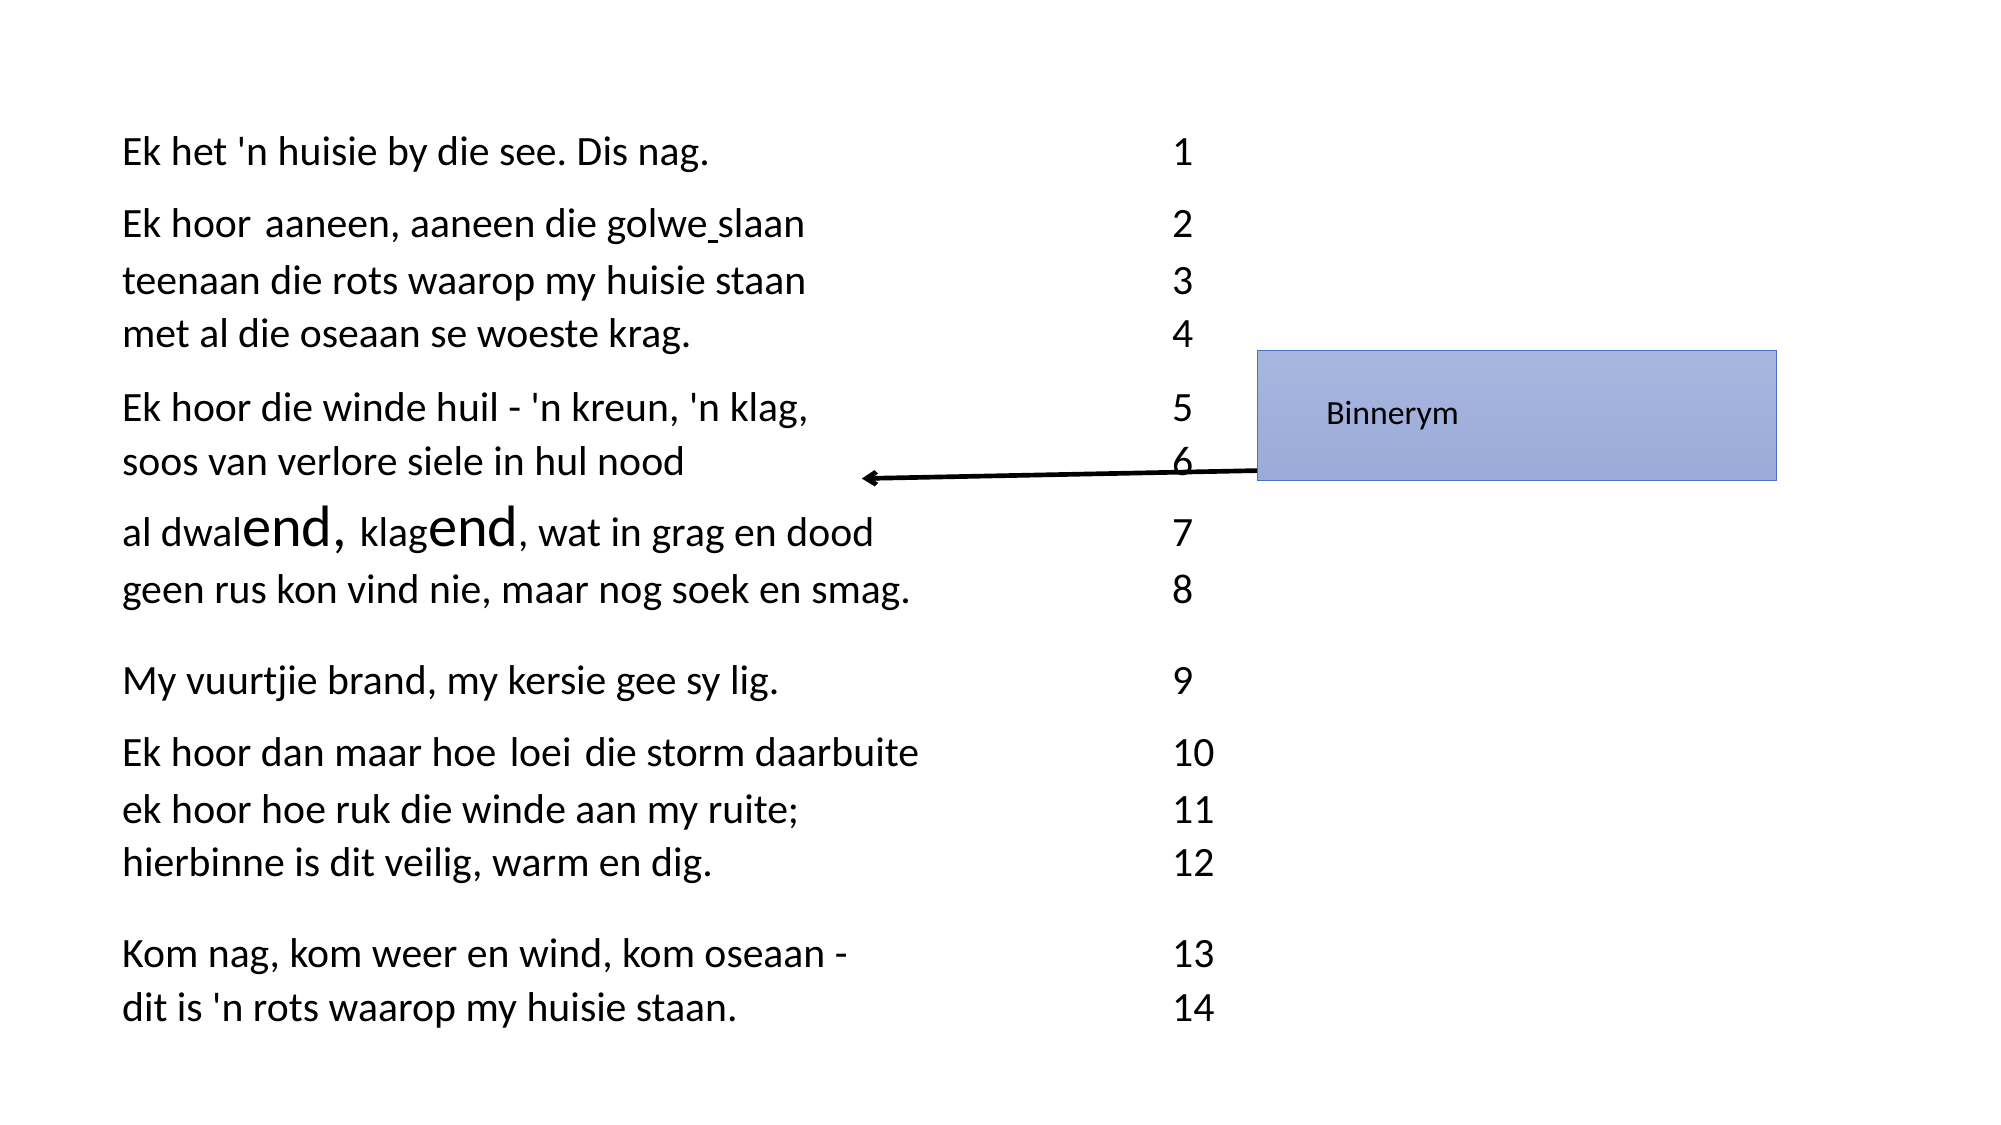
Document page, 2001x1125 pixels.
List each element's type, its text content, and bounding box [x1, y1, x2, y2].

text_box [861, 470, 1258, 479]
title Binnerym [1365, 350, 1777, 481]
list Ek het 'n huisie by die see. Dis nag. 1 Ek hoor aaneen, aaneen die golwe slaan 2 teenaan die rots waarop my huisie staan 3 met al die oseaan se woeste krag. 4 Ek hoor die winde huil - 'n kreun, 'n klag, 5 soos van verlore siele in hul nood 6 al dwalend, klagend, wat in grag en dood 7 geen rus kon vind nie, maar nog soek en smag. 8 My vuurtjie brand, my kersie gee sy lig. 9 Ek hoor dan maar hoe loei die storm daarbuite 10 ek hoor hoe ruk die winde aan my ruite; 11 hierbinne is dit veilig, warm en dig. 12 Kom nag, kom weer en wind, kom oseaan - 13 dit is 'n rots waarop my huisie staan. 14 [107, 113, 1365, 922]
list [57, 299, 988, 1014]
